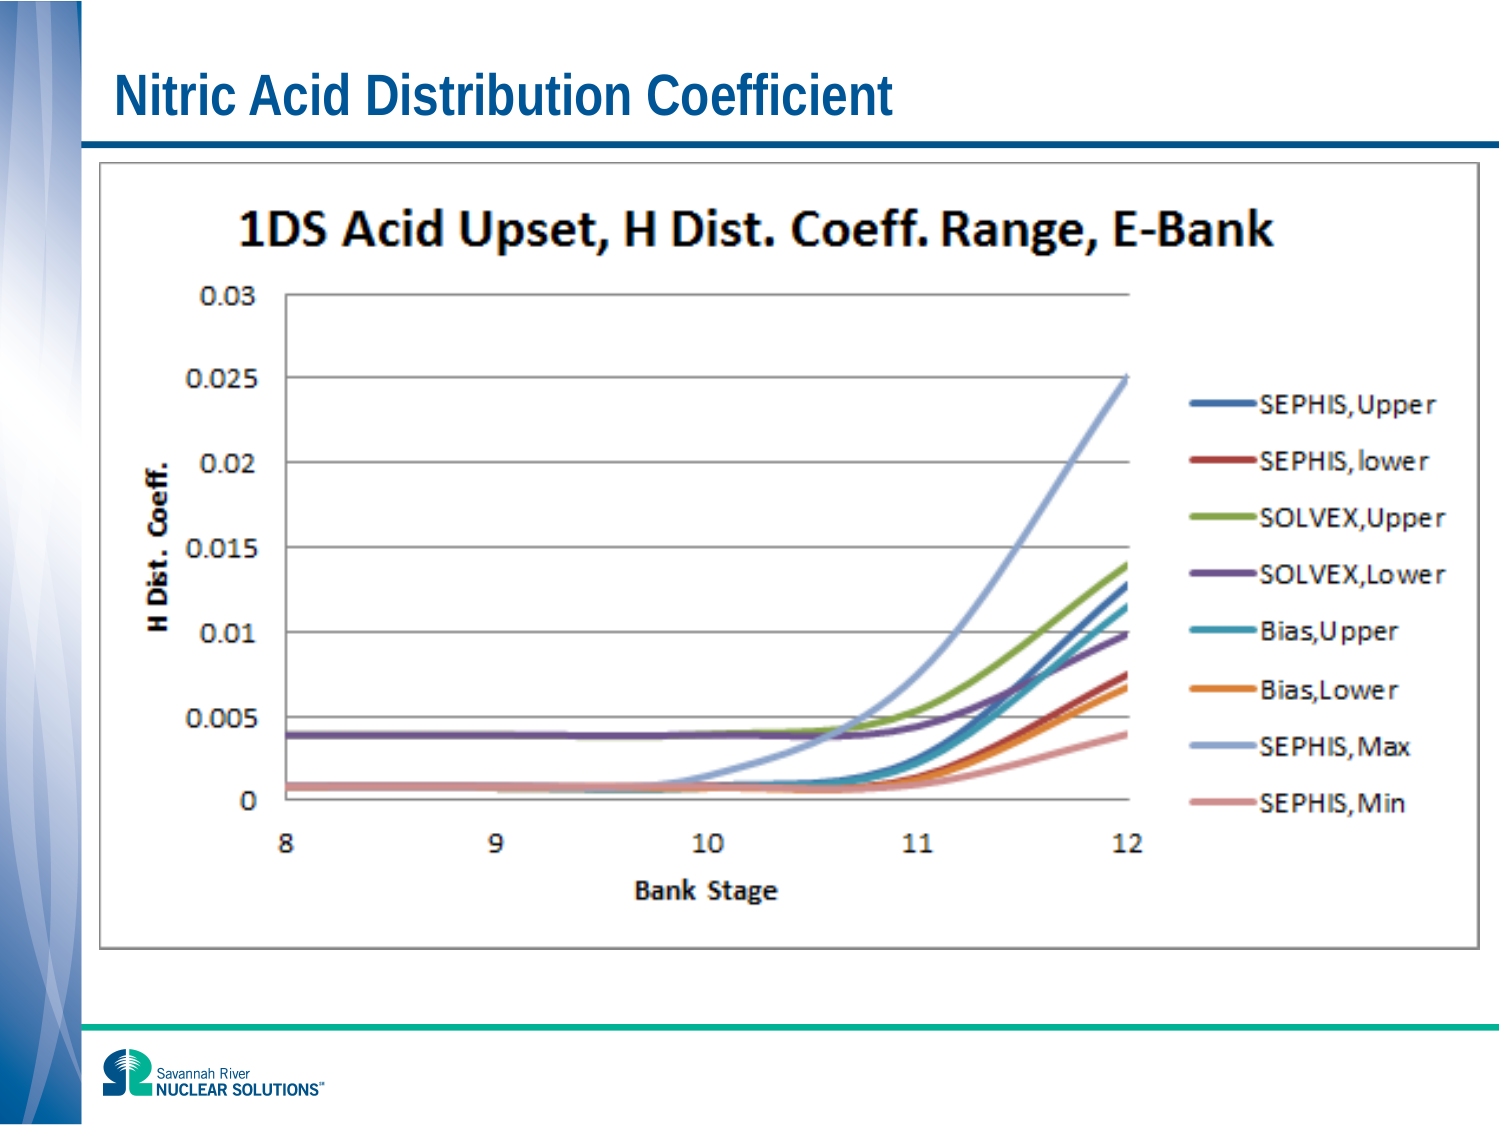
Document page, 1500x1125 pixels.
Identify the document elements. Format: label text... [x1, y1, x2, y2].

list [99, 162, 1480, 951]
title Nitric Acid Distribution Coefficient [99, 50, 1425, 150]
picture [0, 1, 1499, 1125]
